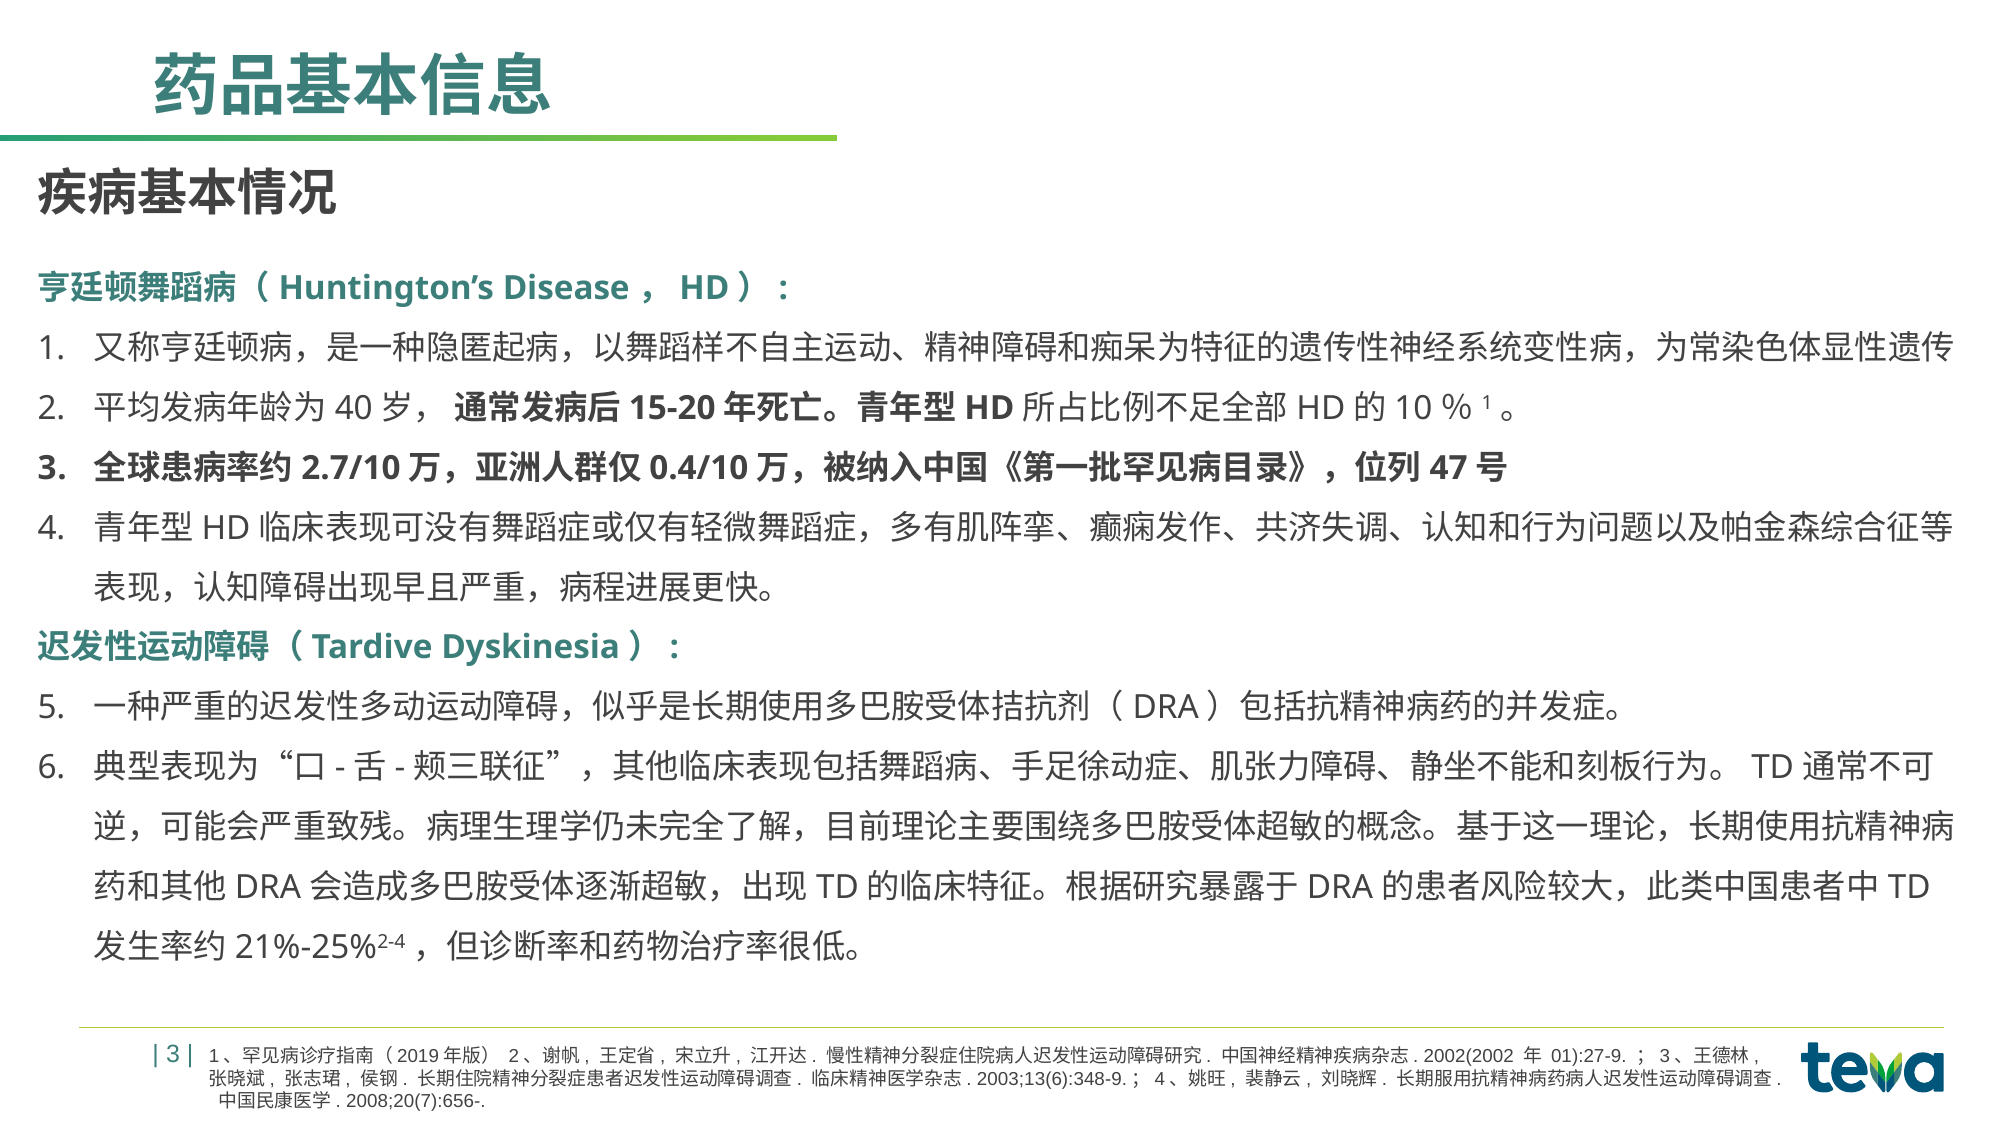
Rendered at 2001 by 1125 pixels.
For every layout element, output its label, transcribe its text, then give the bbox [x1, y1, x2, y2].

slide_number | 3 | [137, 1022, 226, 1083]
text_box 疾病基本情况 [22, 159, 1748, 228]
title 药品基本信息 [137, 25, 1863, 151]
text_box 1、罕见病诊疗指南（2019年版） 2、谢帆, 王定省, 宋立升, 江开达. 慢性精神分裂症住院病人迟发性运动障碍研究. 中国神经精神疾病杂志. 2002(2002 年 01):27-9. ；3、王德林, 张晓斌, 张志珺, 侯钢. 长期住院精神分裂症患者迟发性运动障碍调查. 临床精神医学杂志. 2003;13(6):348-9.；4、姚旺, 裴静云, 刘晓辉. 长期服用抗精神病药病人迟发性运动障碍调查. 中国民康医学. 2008;20(7):656-. [156, 1036, 1795, 1119]
text_box 亨廷顿舞蹈病（Huntington’s Disease，HD）: 又称亨廷顿病，是一种隐匿起病，以舞蹈样不自主运动、精神障碍和痴呆为特征的遗传性神经系统变性病，为常染色体显性遗传 平均发病年龄为40岁， 通常发病后15-20年死亡。青年型HD所占比例不足全部HD的10％1。 全球患病率约2.7/10万，亚洲人群仅0.4/10万，被纳入中国《第一批罕见病目录》，位列47号 青年型HD临床表现可没有舞蹈症或仅有轻微舞蹈症，多有肌阵挛、癫痫发作、共济失调、认知和行为问题以及帕金森综合征等表现，认知障碍出现早且严重，病程进展更快。 迟发性运动障碍（Tardive Dyskinesia）: 一种严重的迟发性多动运动障碍，似乎是长期使用多巴胺受体拮抗剂（DRA）包括抗精神病药的并发症。 典型表现为“口-舌-颊三联征”，其他临床表现包括舞蹈病、手足徐动症、肌张力障碍、静坐不能和刻板行为。TD通常不可逆，可能会严重致残。病理生理学仍未完全了解，目前理论主要围绕多巴胺受体超敏的概念。基于这一理论，长期使用抗精神病药和其他DRA会造成多巴胺受体逐渐超敏，出现TD的临床特征。根据研究暴露于DRA的患者风险较大，此类中国患者中TD发生率约21%-25%2-4，但诊断率和药物治疗率很低。 [22, 238, 1978, 973]
